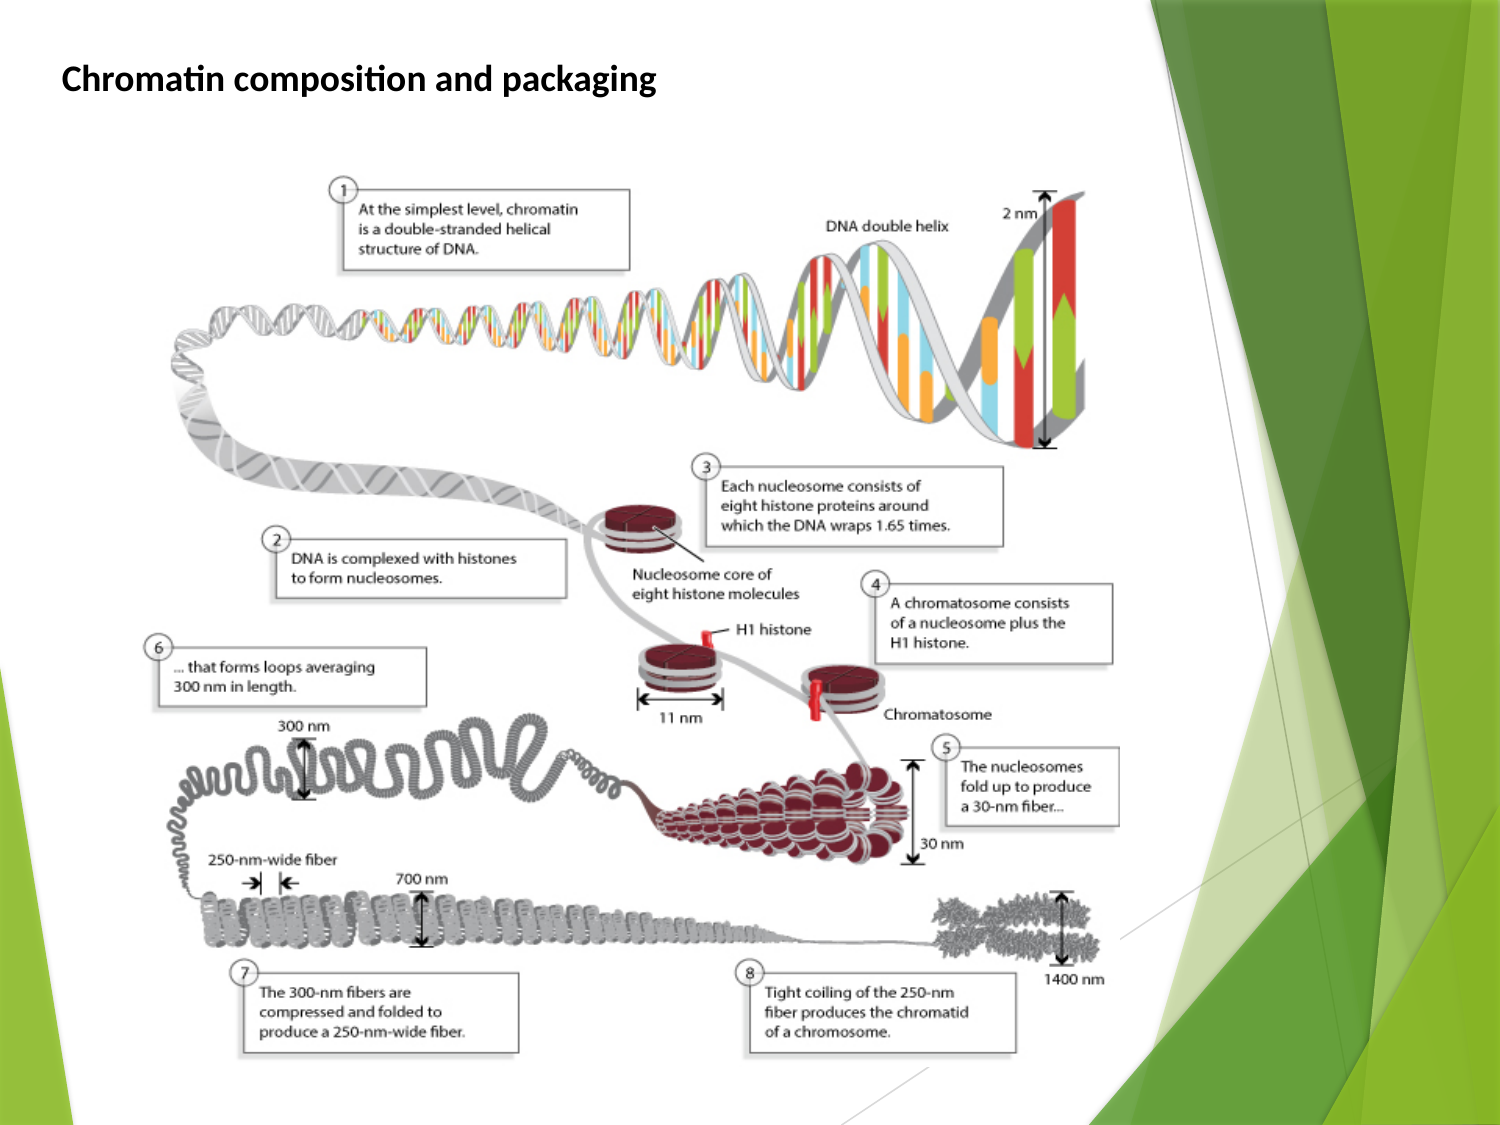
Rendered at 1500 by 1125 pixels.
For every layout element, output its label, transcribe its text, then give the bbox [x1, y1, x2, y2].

text_box Chromatin composition and packaging [46, 46, 914, 106]
picture [140, 164, 1121, 1067]
